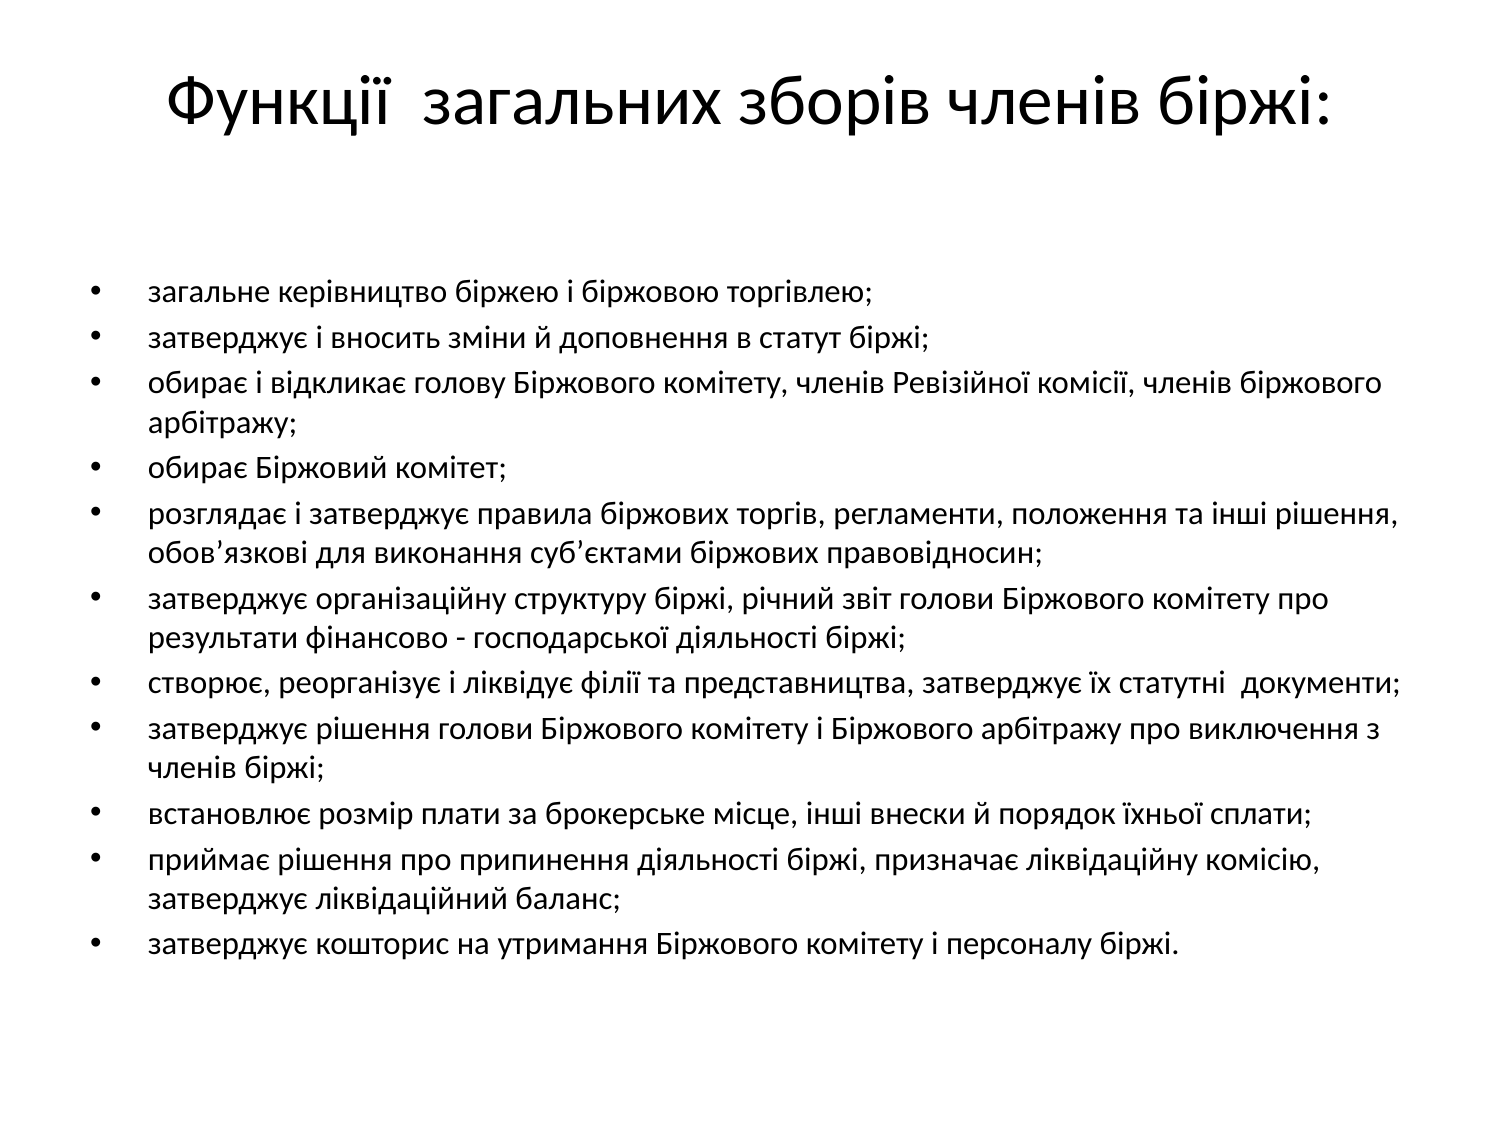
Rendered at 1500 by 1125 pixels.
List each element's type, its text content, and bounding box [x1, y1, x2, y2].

list загальне керівництво біржею і біржовою торгівлею; затверджує і вносить зміни й доповнення в статут біржі; обирає і відкликає голову Біржового комітету, членів Ревізійної комісії, членів біржового арбітражу; обирає Біржовий комітет; розглядає і затверджує правила біржових торгів, регламенти, положення та інші рішення, обов’язкові для виконання суб’єктами біржових правовідносин; затверджує організаційну структуру біржі, річний звіт голови Біржового комітету про результати фінансово - господарської діяльності біржі; створює, реорганізує і ліквідує філії та представництва, затверджує їх статутні документи; затверджує рішення голови Біржового комітету і Біржового арбітражу про виключення з членів біржі; встановлює розмір плати за брокерське місце, інші внески й порядок їхньої сплати; приймає рішення про припинення діяльності біржі, призначає ліквідаційну комісію, затверджує ліквідаційний баланс; затверджує кошторис на утримання Біржового комітету і персоналу біржі. [75, 262, 1425, 1005]
title Функції загальних зборів членів біржі: [75, 45, 1425, 233]
